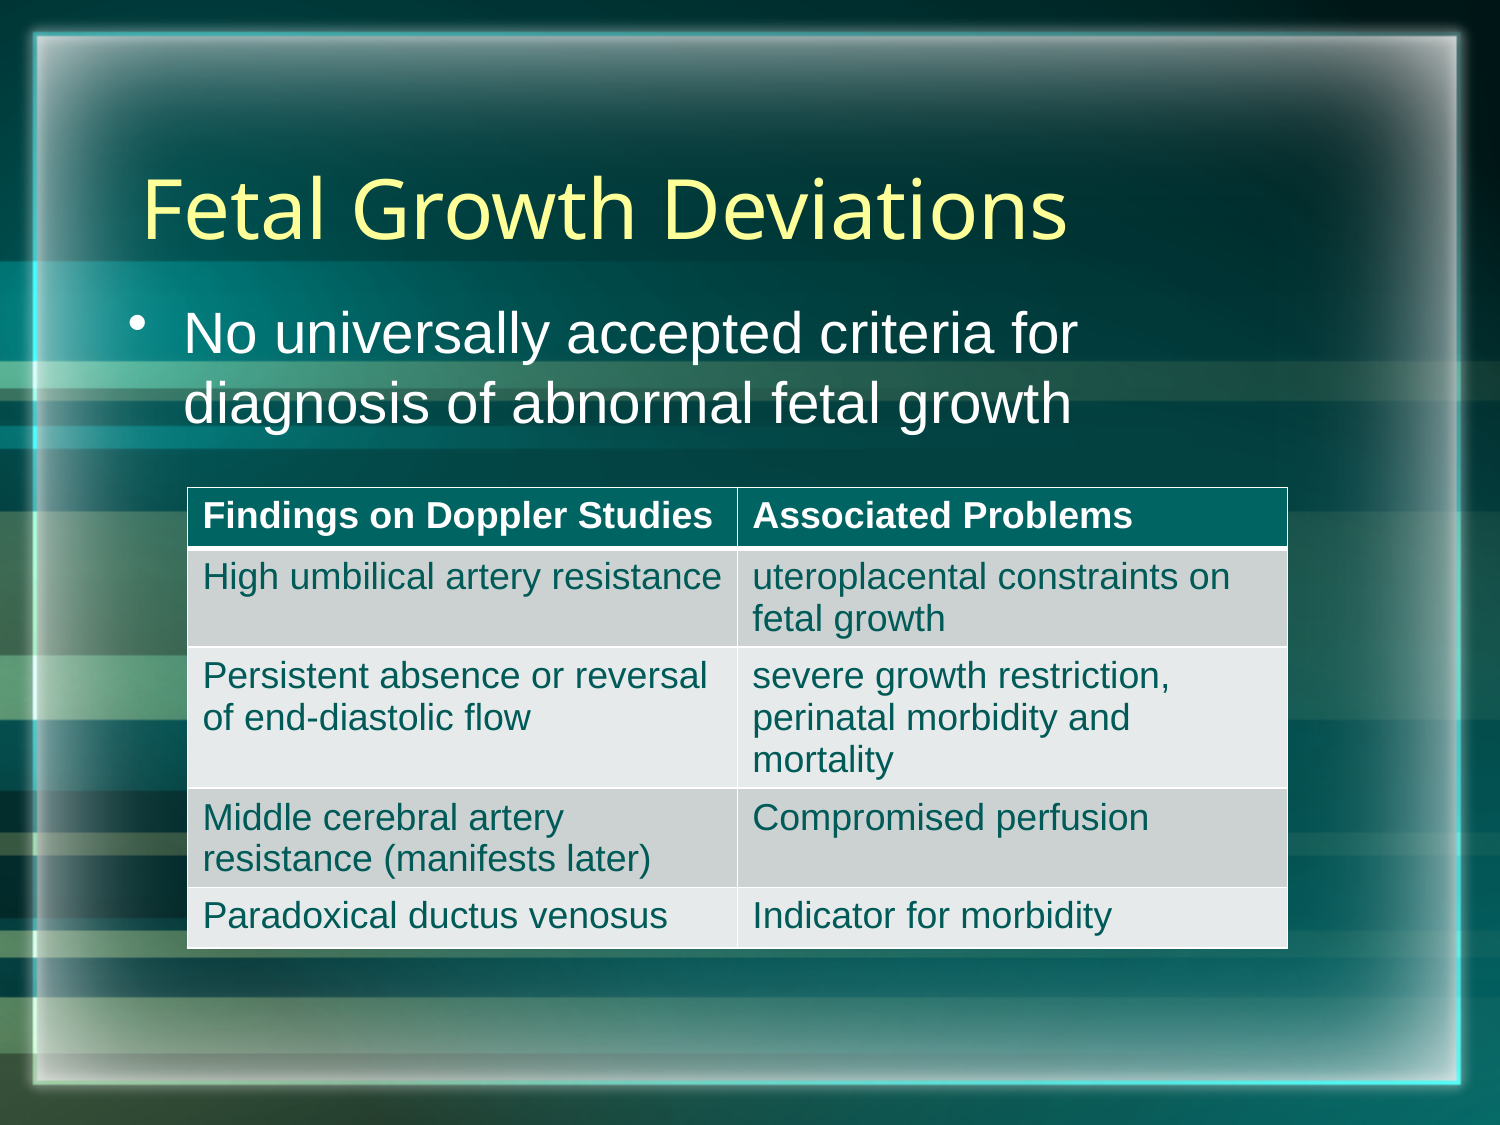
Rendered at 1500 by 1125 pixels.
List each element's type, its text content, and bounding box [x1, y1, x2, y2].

list No universally accepted criteria for diagnosis of abnormal fetal growth [112, 287, 1350, 1025]
title Fetal Growth Deviations [125, 112, 1363, 300]
picture [0, 0, 1500, 1125]
